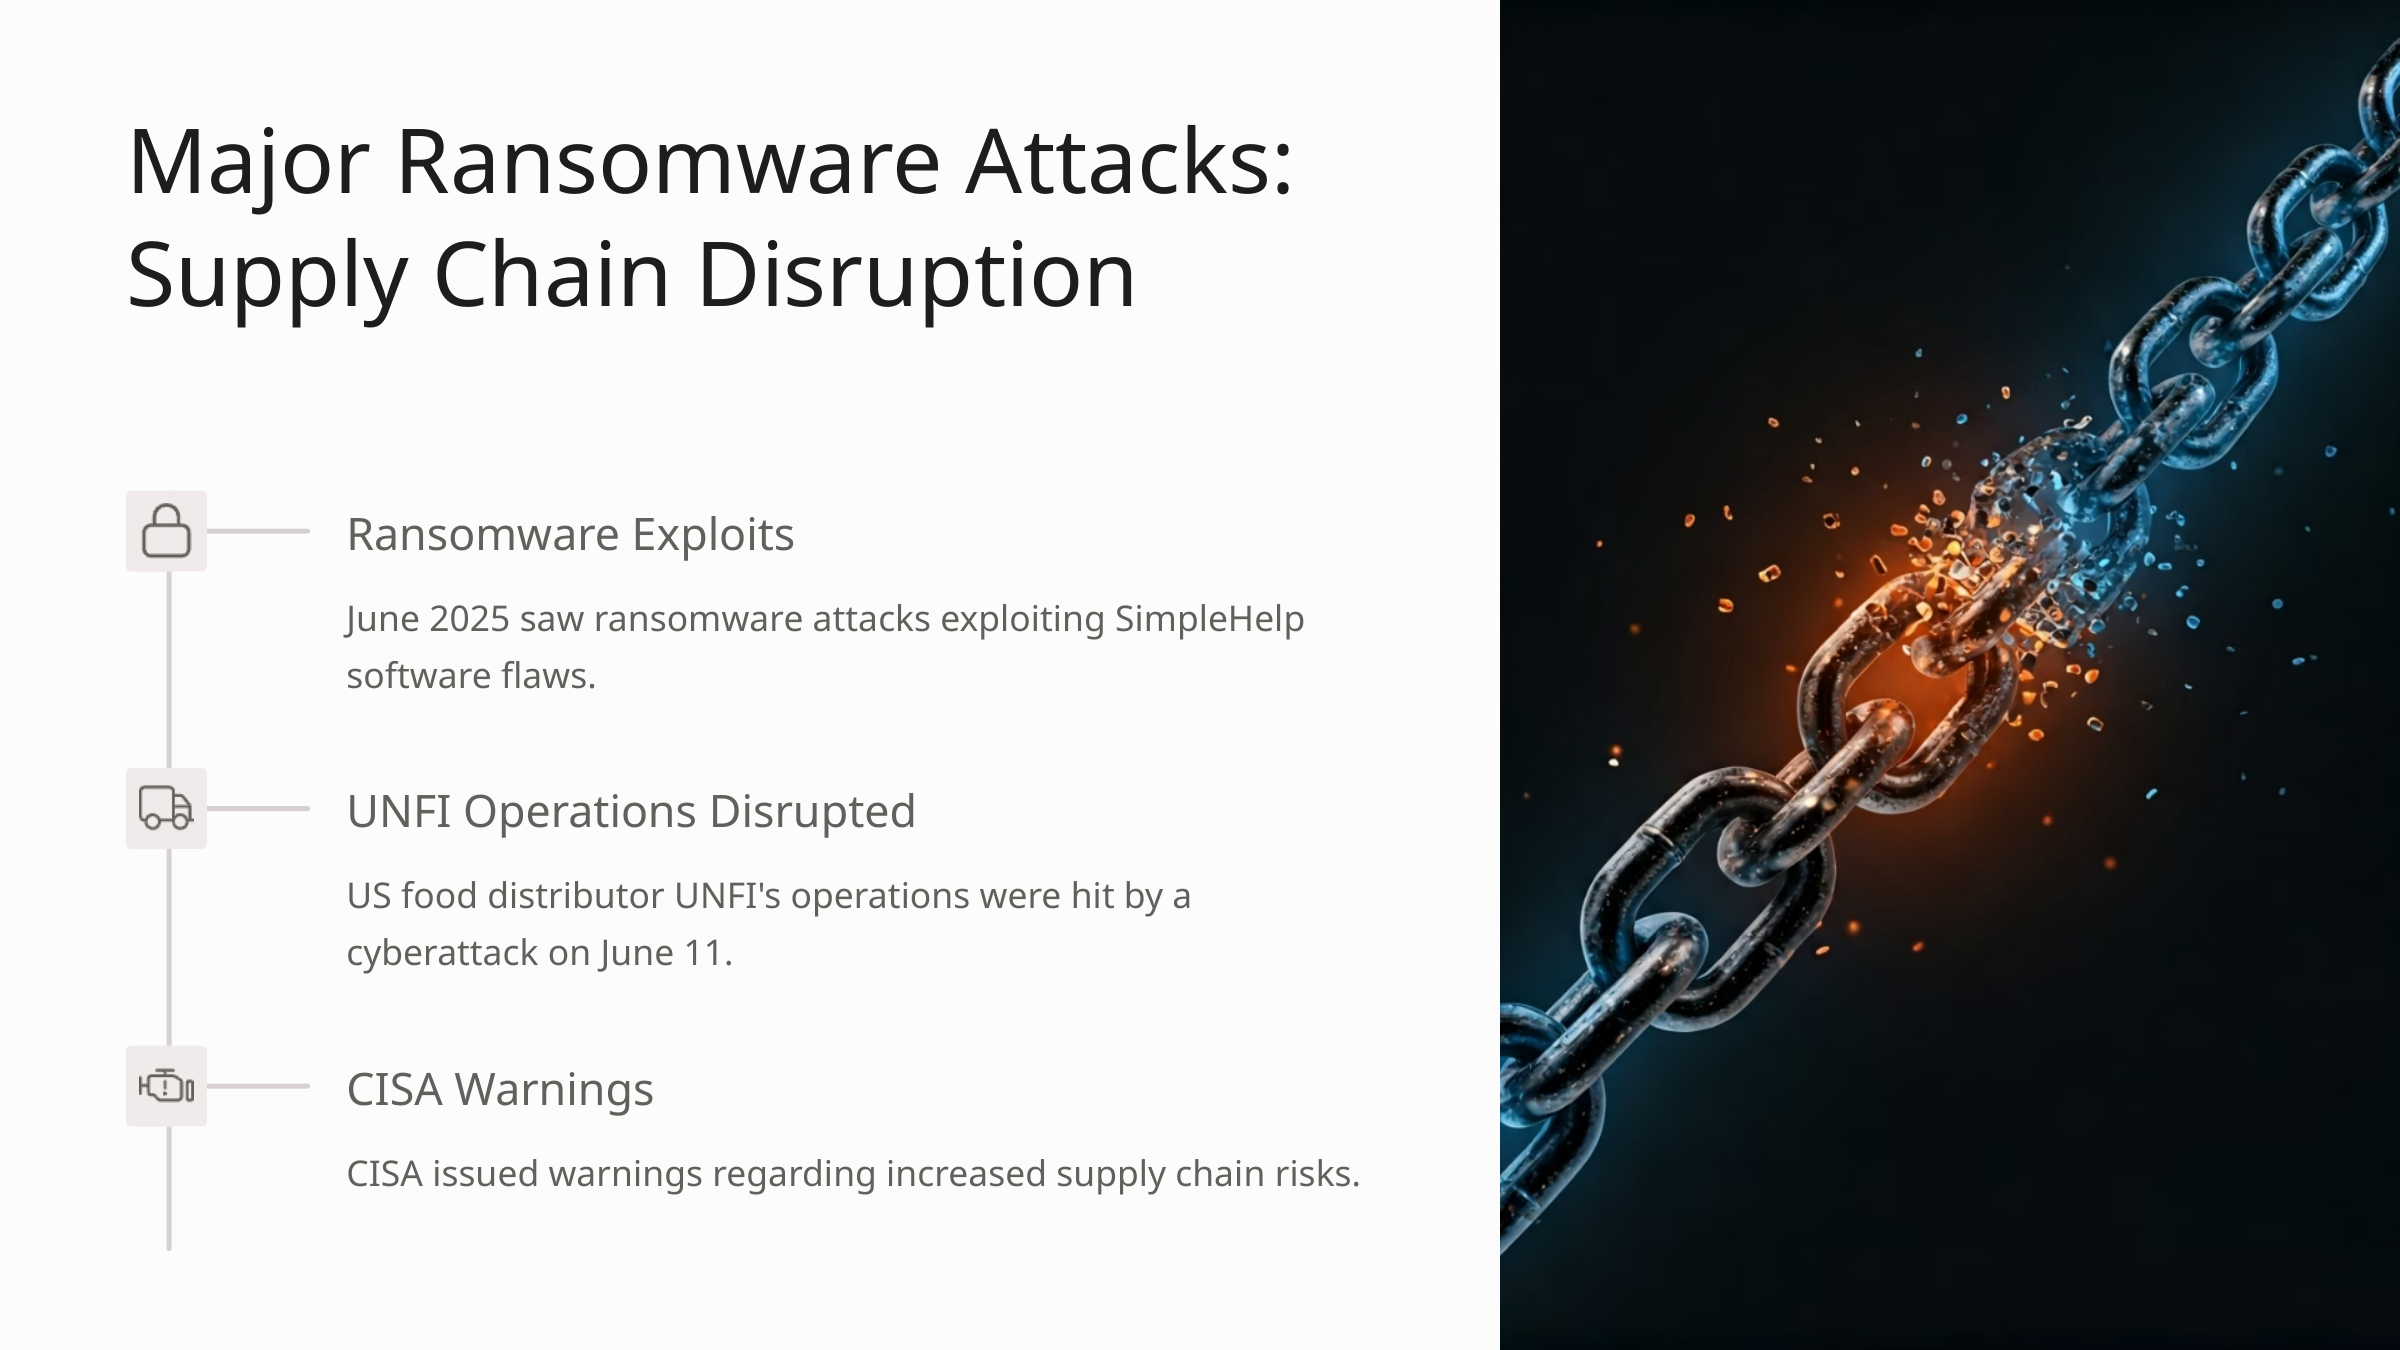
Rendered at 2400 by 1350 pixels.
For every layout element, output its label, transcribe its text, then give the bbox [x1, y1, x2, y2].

text_box UNFI Operations Disrupted [346, 780, 955, 837]
text_box [166, 572, 172, 768]
text_box [125, 490, 207, 572]
text_box [166, 1127, 172, 1252]
text_box CISA issued warnings regarding increased supply chain risks. [346, 1135, 1374, 1251]
text_box [207, 528, 311, 534]
text_box Major Ransomware Attacks: Supply Chain Disruption [125, 98, 1374, 437]
text_box June 2025 saw ransomware attacks exploiting SimpleHelp software flaws. [346, 580, 1374, 696]
picture [139, 1052, 194, 1120]
text_box [207, 806, 311, 812]
text_box US food distributor UNFI's operations were hit by a cyberattack on June 11. [346, 858, 1374, 974]
picture [1499, 0, 2400, 1350]
text_box [207, 1083, 311, 1089]
text_box Ransomware Exploits [346, 502, 847, 560]
text_box [125, 1045, 207, 1127]
picture [139, 774, 194, 843]
text_box [125, 768, 207, 850]
text_box [166, 850, 172, 1045]
text_box CISA Warnings [346, 1057, 797, 1115]
picture [139, 497, 194, 565]
